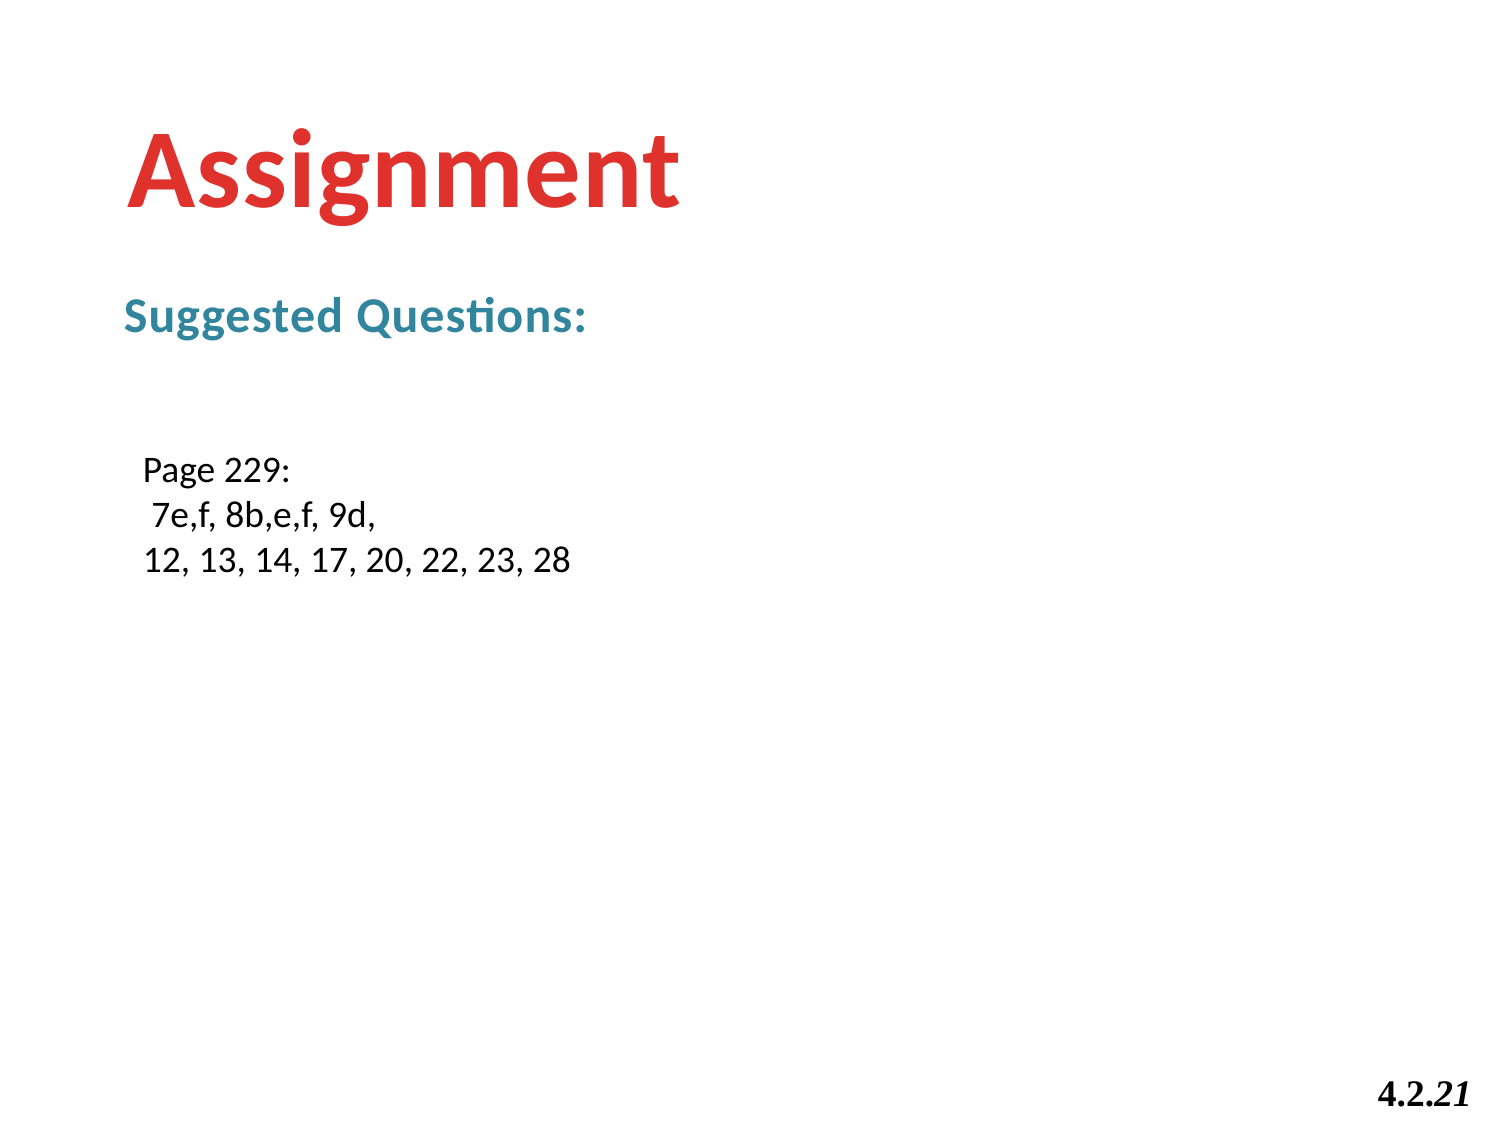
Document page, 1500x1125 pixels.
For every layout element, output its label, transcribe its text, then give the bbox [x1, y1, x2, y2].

text_box Page 229: 7e,f, 8b,e,f, 9d, 12, 13, 14, 17, 20, 22, 23, 28 [128, 437, 587, 588]
text_box Suggested Questions: [108, 274, 603, 350]
text_box Assignment [112, 87, 1138, 238]
text_box 4.2.21 [1363, 1061, 1487, 1122]
